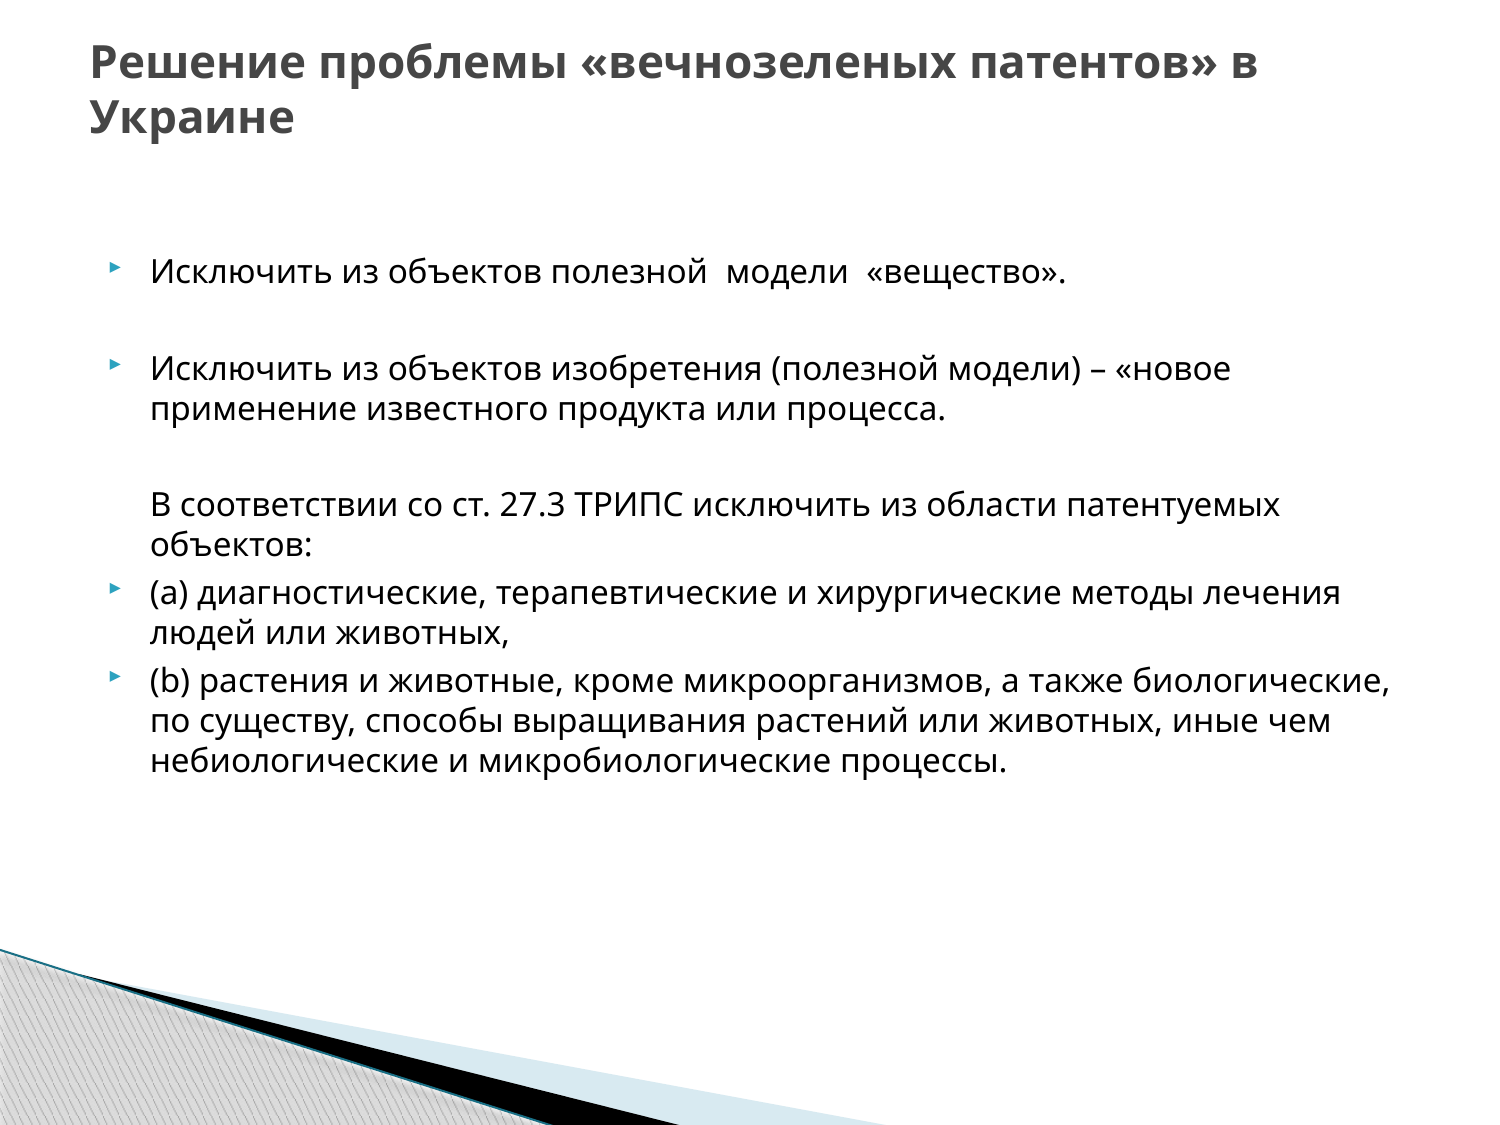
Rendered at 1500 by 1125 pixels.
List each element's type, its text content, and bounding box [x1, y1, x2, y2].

title Решение проблемы «вечнозеленых патентов» в Украине [75, 45, 1425, 233]
list Исключить из объектов полезной модели «вещество». Исключить из объектов изобретения (полезной модели) – «новое применение известного продукта или процесса. В соответствии со ст. 27.3 ТРИПС исключить из области патентуемых объектов: (a) диагностические, терапевтические и хирургические методы лечения людей или животных, (b) растения и животные, кроме микроорганизмов, а также биологические, по существу, способы выращивания растений или животных, иные чем небиологические и микробиологические процессы. [74, 242, 1426, 986]
